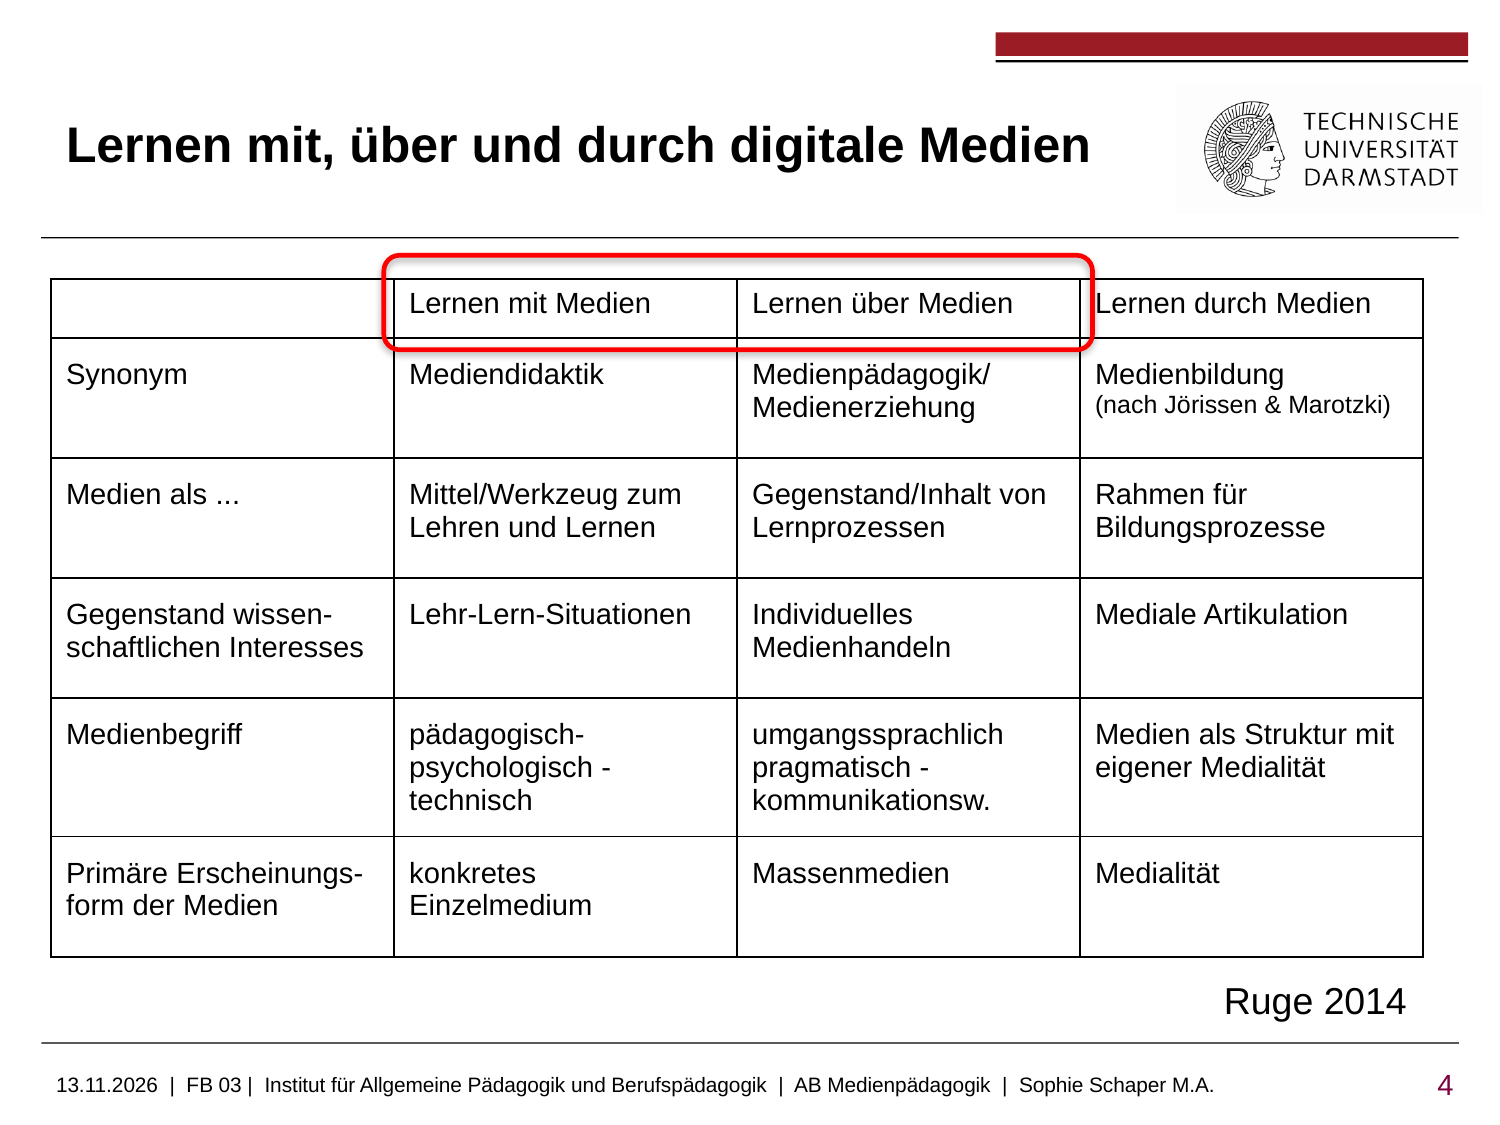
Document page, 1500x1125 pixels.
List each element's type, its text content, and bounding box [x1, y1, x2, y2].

table_cell pädagogisch-psychologisch - technisch [395, 699, 736, 836]
title Lernen mit, über und durch digitale Medien [50, 97, 1450, 223]
table_cell Gegenstand wissen- schaftlichen Interesses [52, 579, 393, 697]
table_cell Medienpädagogik/ Medienerziehung [738, 357, 1079, 457]
table_cell Medien als ... [52, 459, 393, 577]
table_cell konkretes Einzelmedium [395, 837, 736, 956]
table_cell Synonym [52, 339, 393, 457]
table_cell umgangssprachlich pragmatisch - kommunikationsw. [738, 699, 1079, 836]
table_cell Medienbegriff [52, 699, 393, 836]
table_cell Mittel/Werkzeug zum Lehren und Lernen [395, 459, 736, 577]
table_cell Primäre Erscheinungs- form der Medien [52, 837, 393, 956]
table_cell Rahmen für Bildungsprozesse [1081, 459, 1422, 577]
text_box [382, 254, 1094, 351]
table_cell Medien als Struktur mit eigener Medialität [1081, 699, 1422, 836]
table_cell Lehr-Lern-Situationen [395, 579, 736, 697]
table_cell Individuelles Medienhandeln [738, 579, 1079, 697]
text_box Ruge 2014 [1209, 969, 1422, 1030]
table_cell Mediendidaktik [395, 357, 736, 457]
table_cell Medienbildung (nach Jörissen & Marotzki) [1081, 339, 1422, 457]
table_header Lernen durch Medien [1097, 280, 1422, 337]
table_cell Massenmedien [738, 837, 1079, 956]
table_header [52, 280, 378, 337]
table_cell Medialität [1081, 837, 1422, 956]
table_cell Gegenstand/Inhalt von Lernprozessen [738, 459, 1079, 577]
picture [1175, 84, 1483, 214]
table_cell Mediale Artikulation [1081, 579, 1422, 697]
